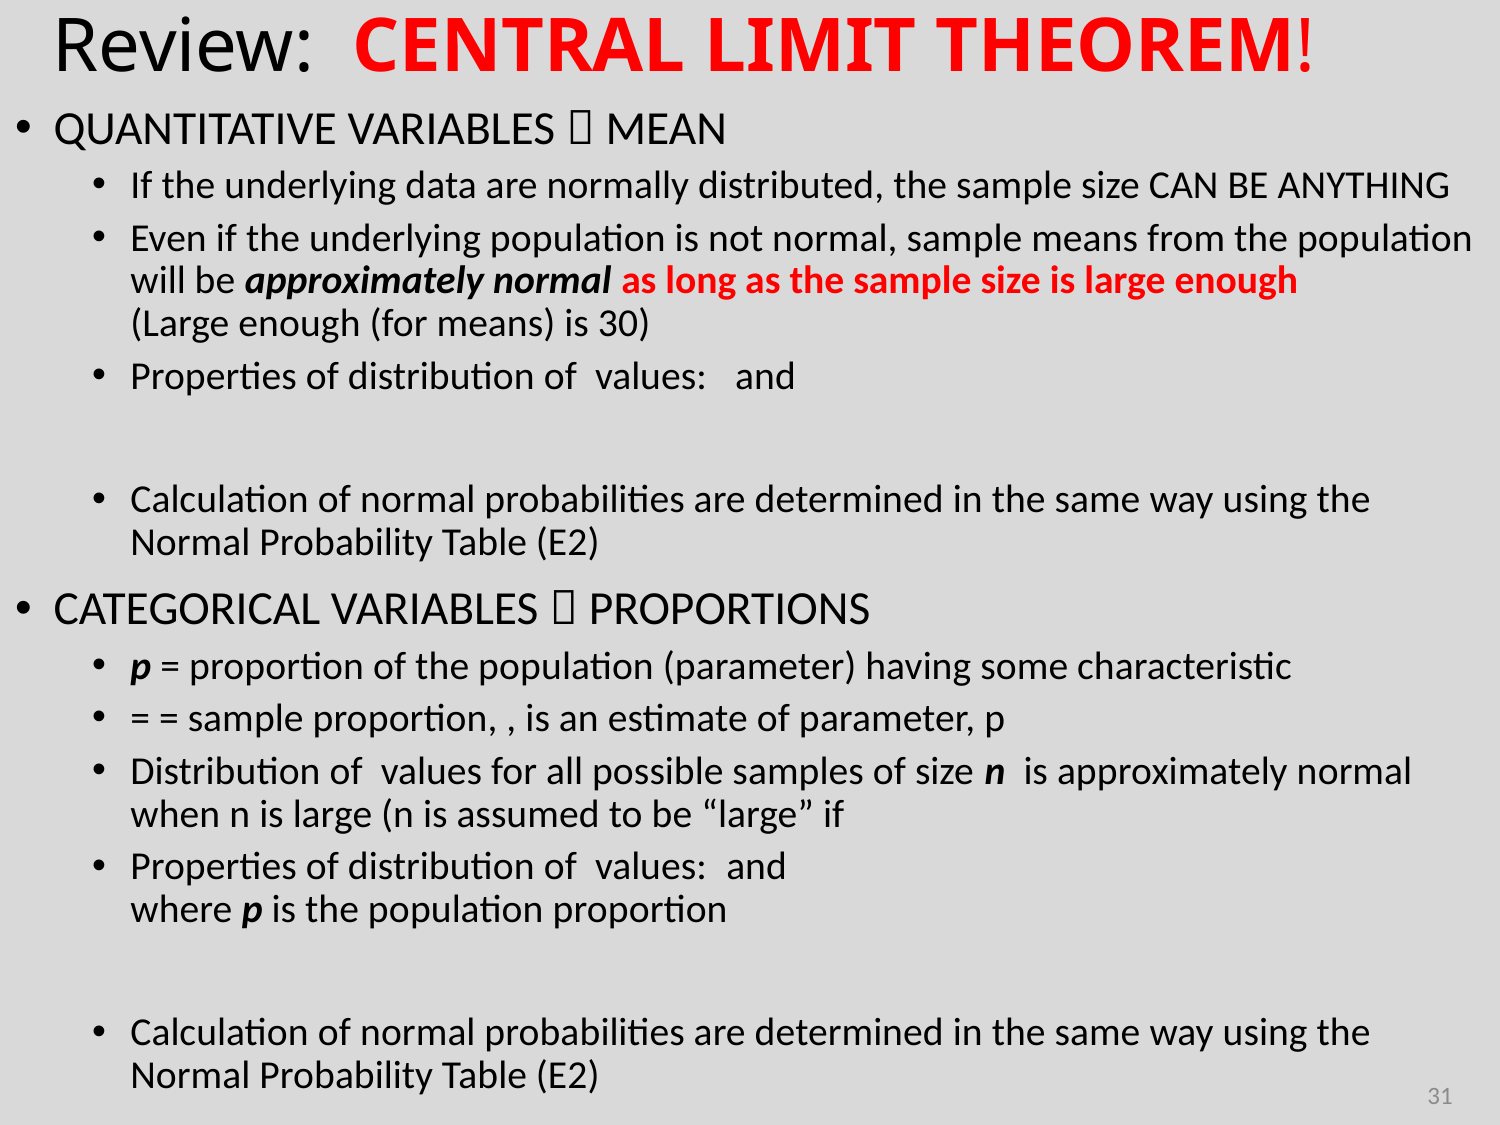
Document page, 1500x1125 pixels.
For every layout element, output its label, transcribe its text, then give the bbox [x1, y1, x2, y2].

title Review: CENTRAL LIMIT THEOREM! [37, 0, 1468, 96]
slide_number 31 [1130, 1065, 1468, 1125]
